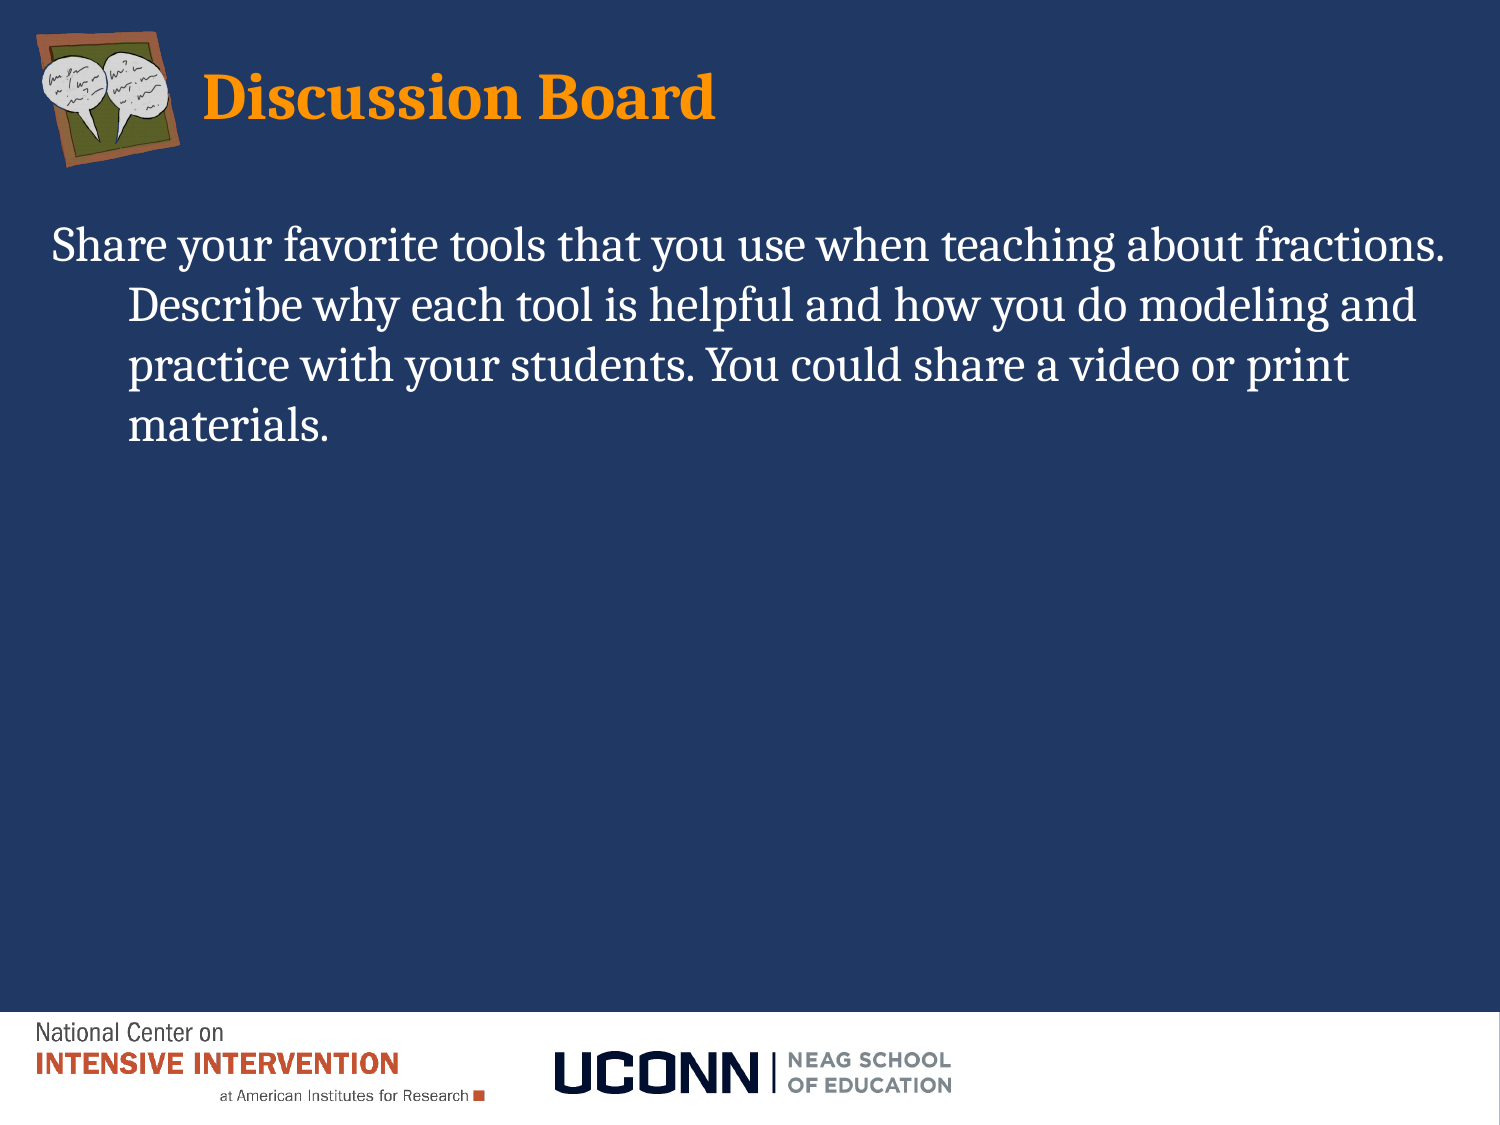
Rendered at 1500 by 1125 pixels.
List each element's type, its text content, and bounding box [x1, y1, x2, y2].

list Share your favorite tools that you use when teaching about fractions. Describe why each tool is helpful and how you do modeling and practice with your students. You could share a video or print materials. [37, 204, 1463, 999]
picture [555, 1051, 951, 1094]
picture [30, 1014, 491, 1109]
picture [32, 27, 183, 173]
title Discussion Board [187, 37, 1463, 158]
